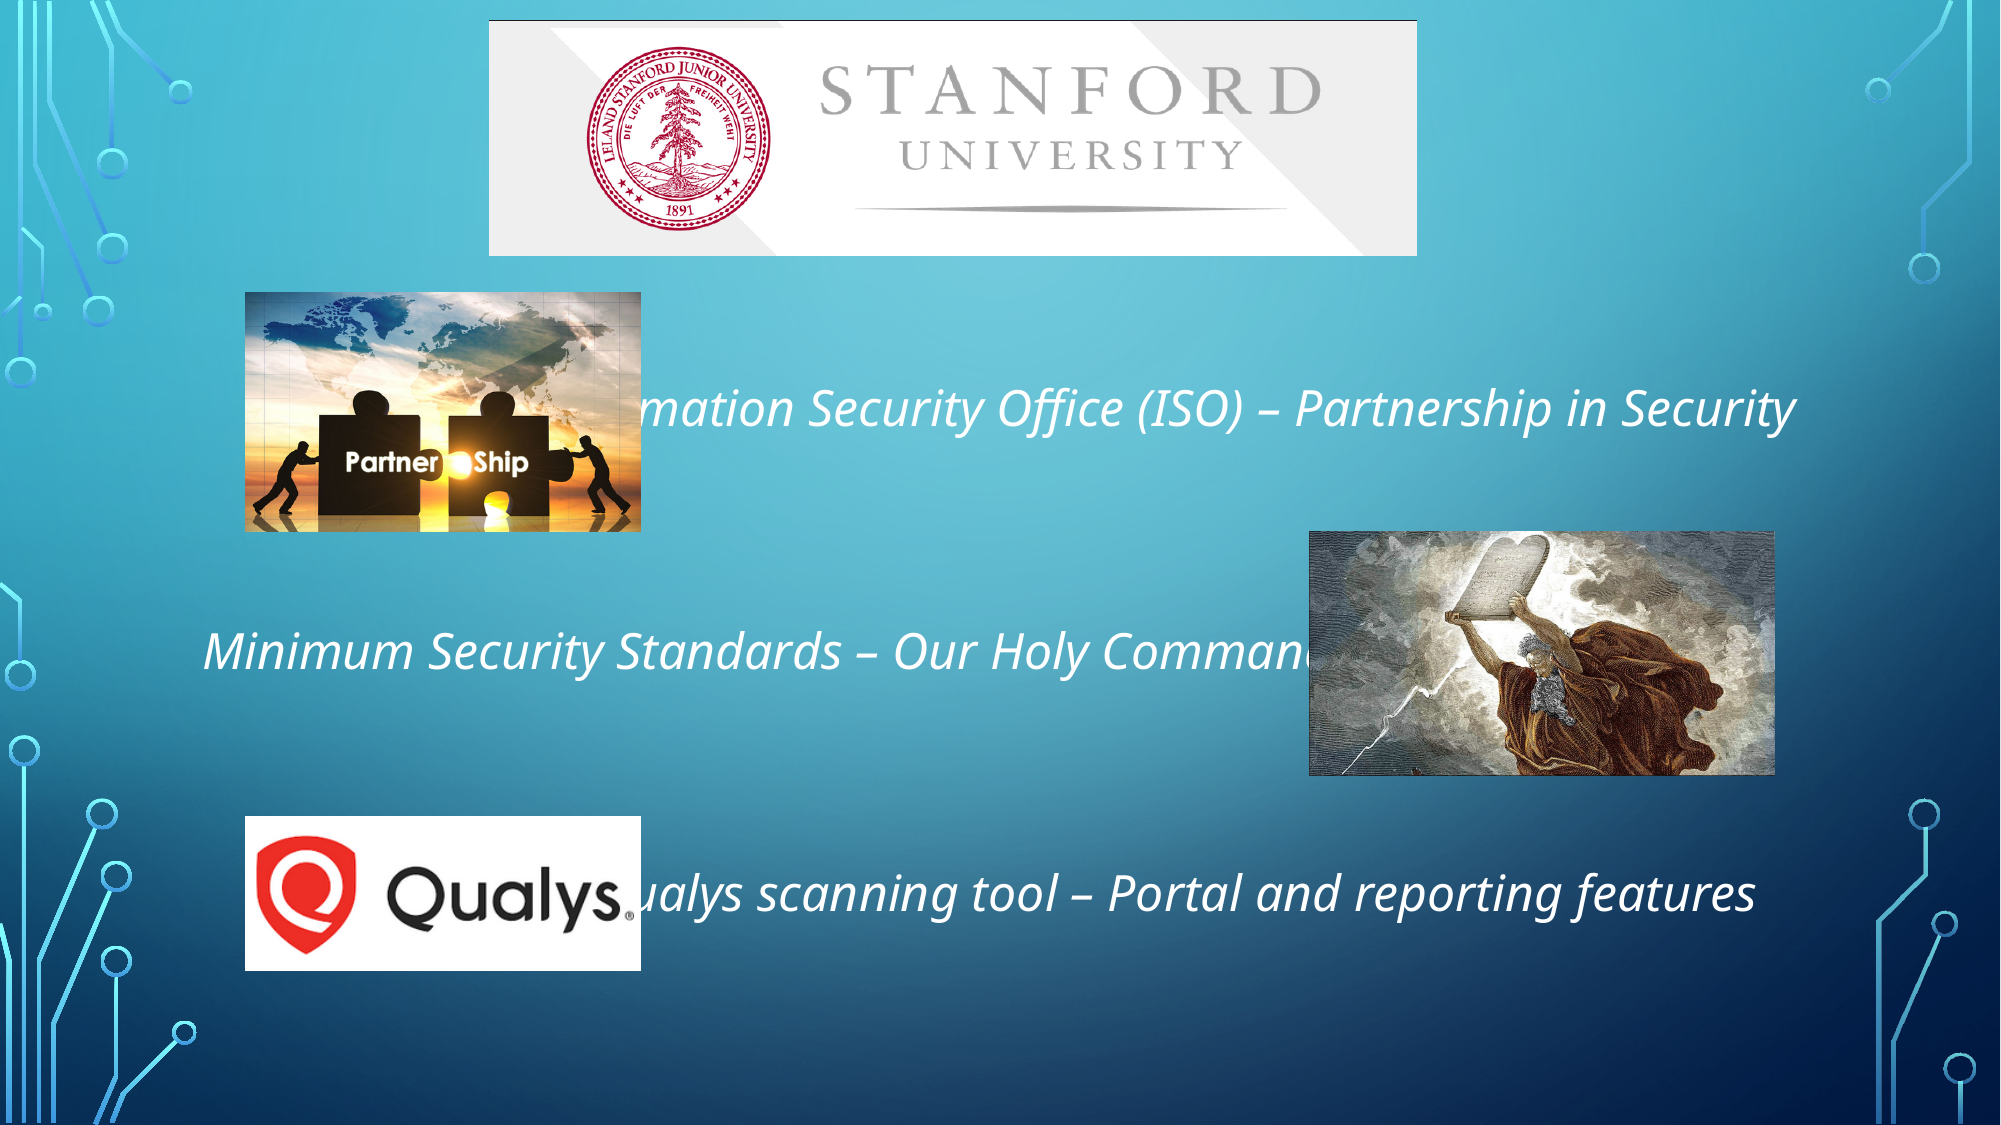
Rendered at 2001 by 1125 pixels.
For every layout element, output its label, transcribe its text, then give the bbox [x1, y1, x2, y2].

title Stanford university University IT [187, 73, 1813, 317]
picture [1308, 531, 1775, 776]
picture [244, 816, 641, 972]
picture [244, 292, 641, 532]
list Information Security Office (ISO) – Partnership in Security Minimum Security Standards – Our Holy Commandments Qualys scanning tool – Portal and reporting features [187, 369, 1813, 950]
picture [489, 19, 1417, 256]
